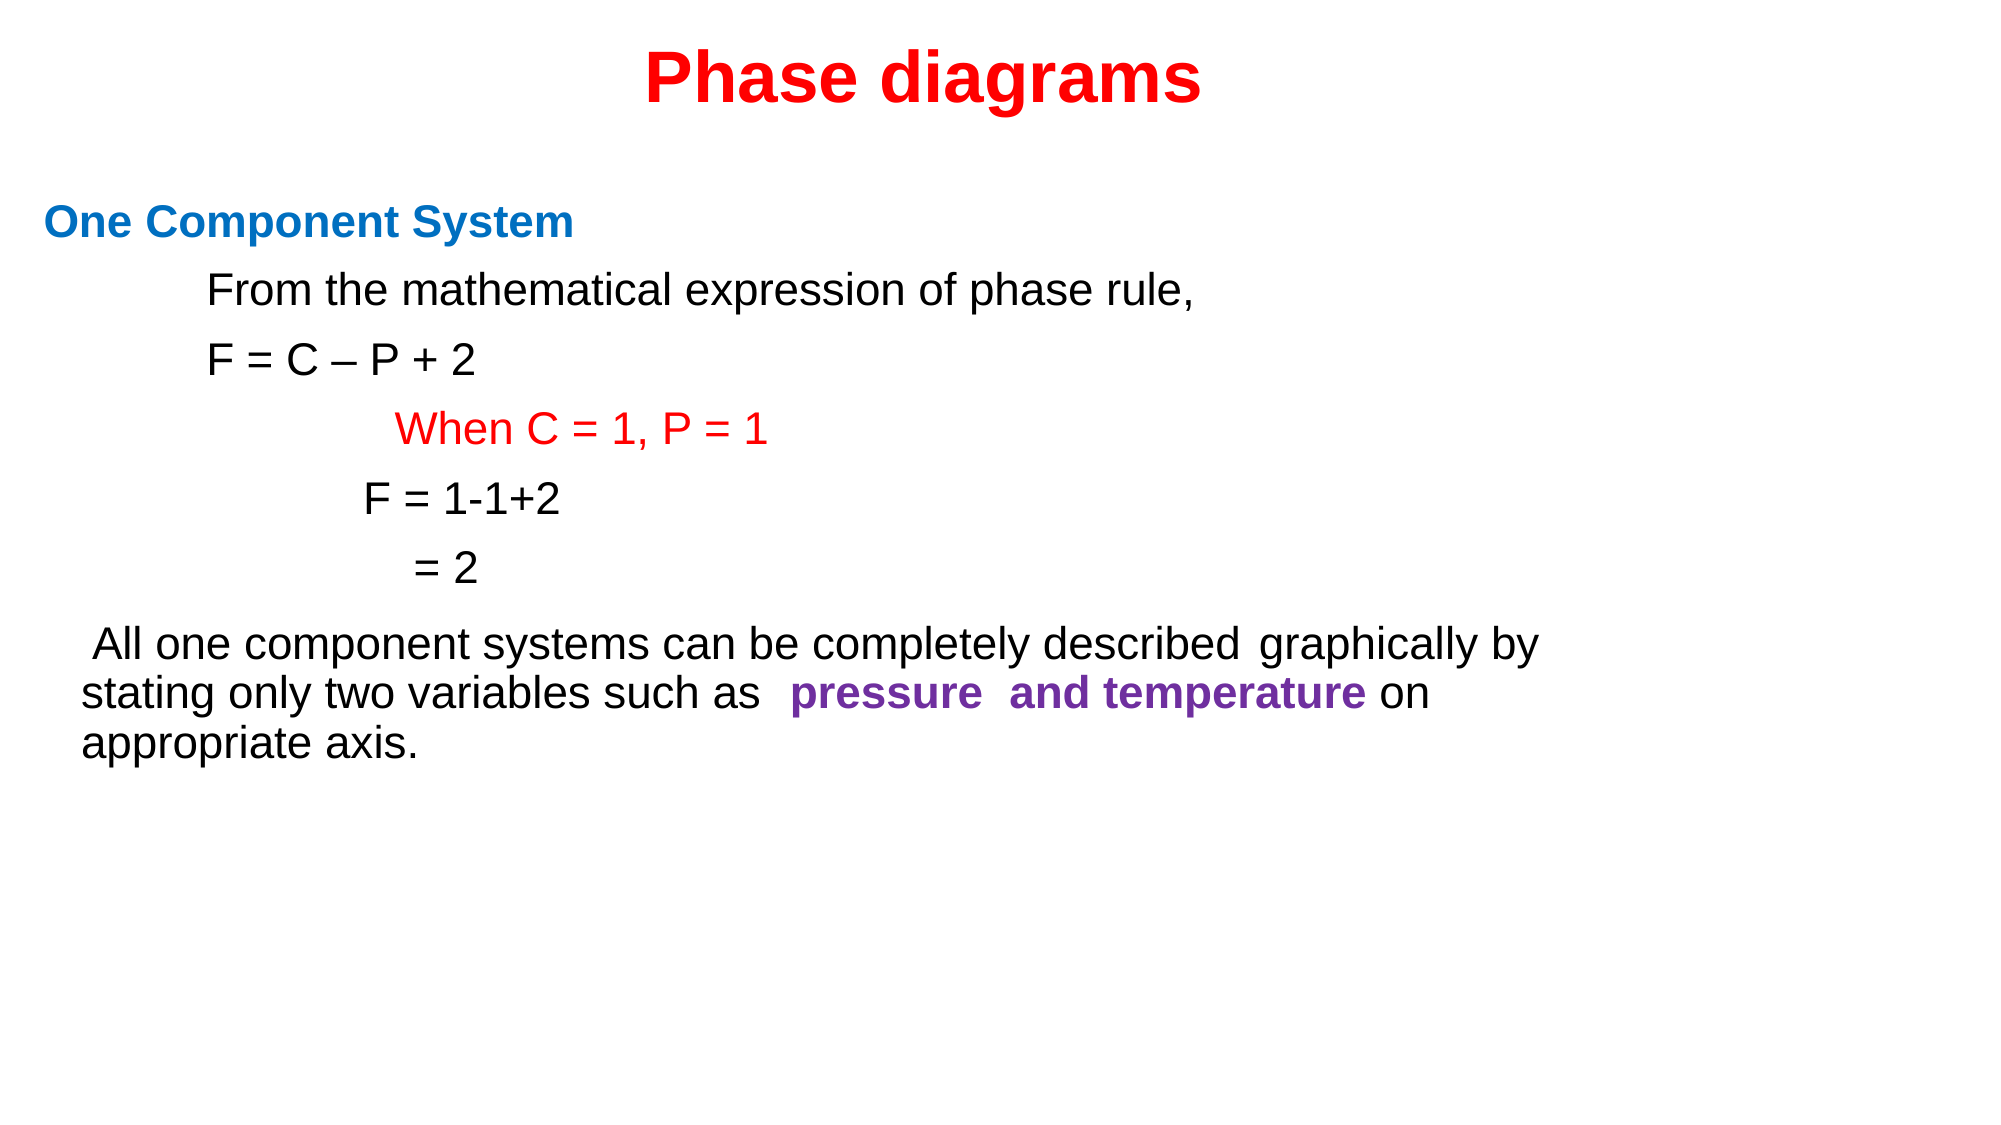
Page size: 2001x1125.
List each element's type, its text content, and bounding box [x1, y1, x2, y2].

text_box stating only two variables such as appropriate axis. [79, 666, 773, 766]
text_box graphically by [1256, 617, 1550, 667]
text_box Component System From the mathematical expression of phase rule, F = C – P + 2 When C = 1, P = 1 F = 1-1+2 = 2 [143, 194, 1209, 597]
text_box Phase diagrams [642, 36, 1218, 114]
text_box and temperature on [1007, 666, 1442, 717]
text_box pressure [787, 666, 993, 717]
text_box All one component systems can be completely described [89, 617, 1256, 667]
text_box One [41, 194, 142, 245]
